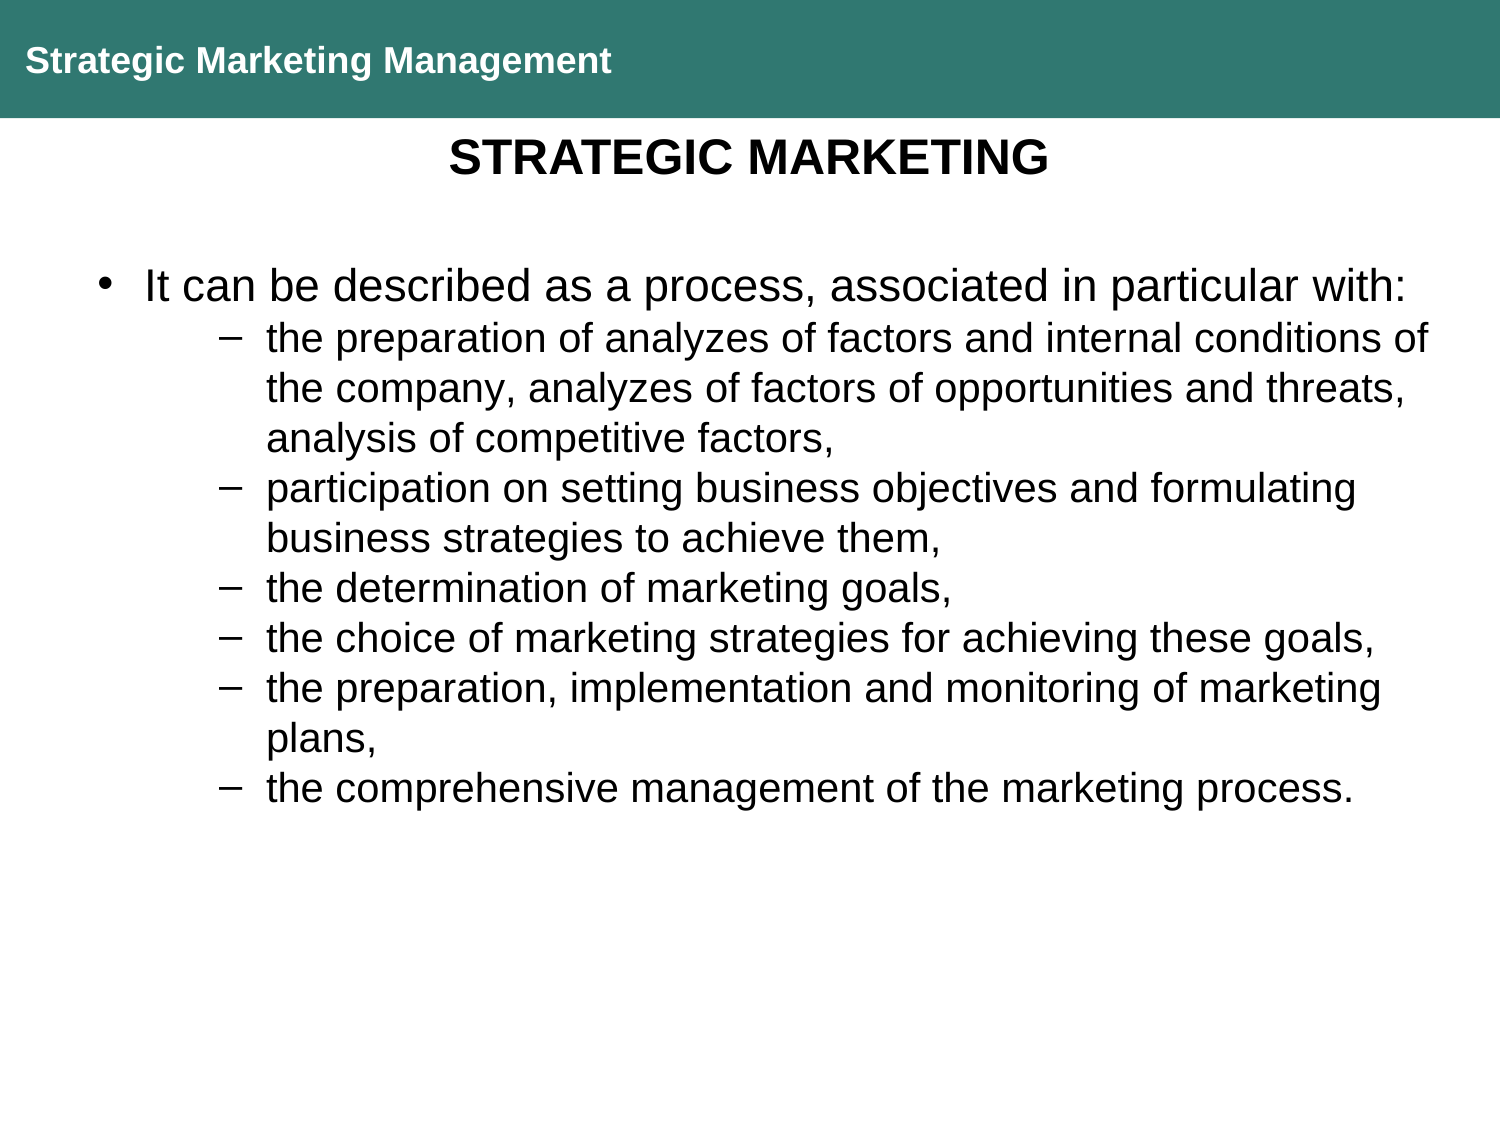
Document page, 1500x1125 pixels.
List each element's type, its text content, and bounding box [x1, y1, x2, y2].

text_box It can be described as a process, associated in particular with: the preparation of analyzes of factors and internal conditions of the company, analyzes of factors of opportunities and threats, analysis of competitive factors, participation on setting business objectives and formulating business strategies to achieve them, the determination of marketing goals, the choice of marketing strategies for achieving these goals, the preparation, implementation and monitoring of marketing plans, the comprehensive management of the marketing process. [82, 247, 1474, 873]
text_box Strategic Marketing Management [0, 0, 1500, 120]
text_box STRATEGIC MARKETING [55, 117, 1444, 193]
